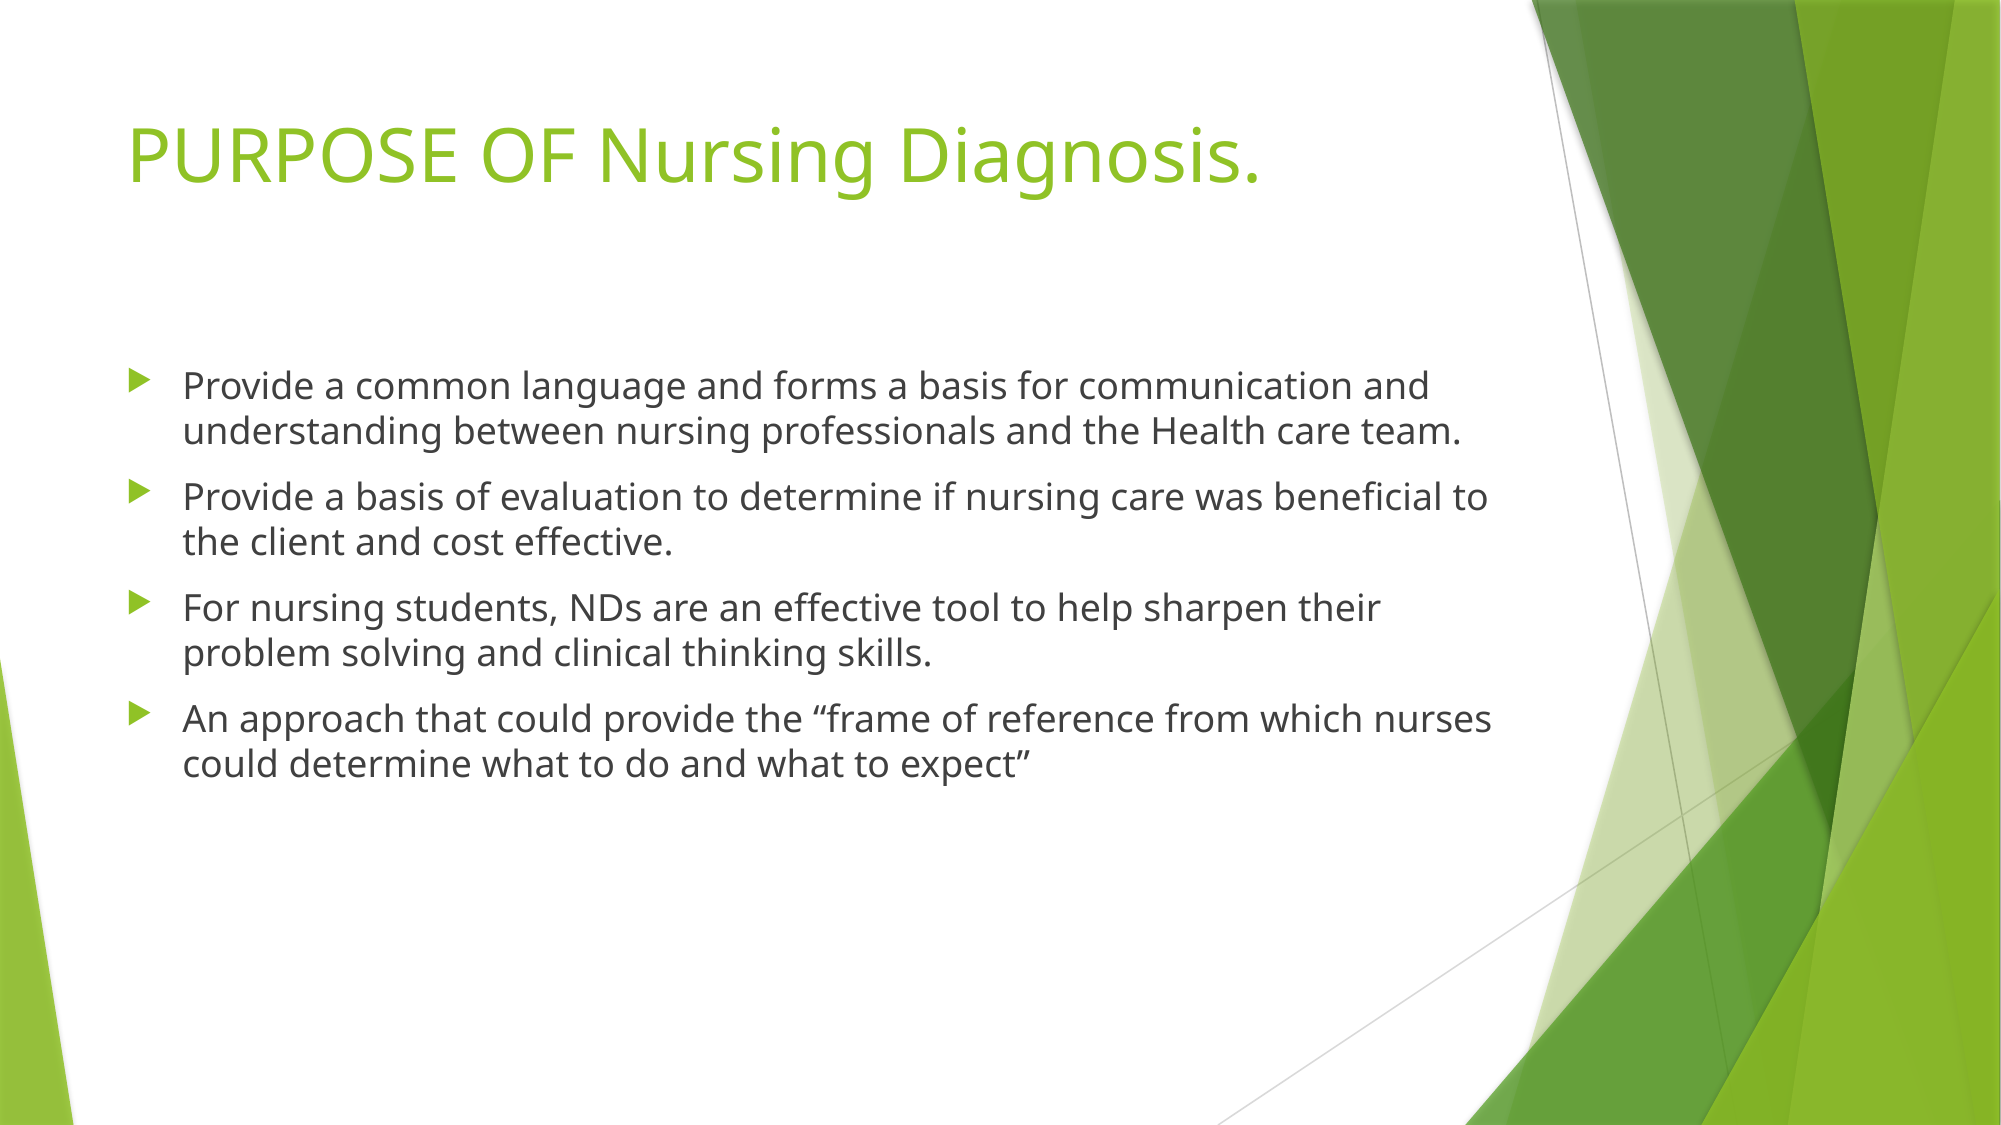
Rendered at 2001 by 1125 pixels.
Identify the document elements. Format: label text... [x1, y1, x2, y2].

title PURPOSE OF Nursing Diagnosis. [111, 99, 1522, 317]
list Provide a common language and forms a basis for communication and understanding between nursing professionals and the Health care team. Provide a basis of evaluation to determine if nursing care was beneficial to the client and cost effective. For nursing students, NDs are an effective tool to help sharpen their problem solving and clinical thinking skills. An approach that could provide the “frame of reference from which nurses could determine what to do and what to expect” [111, 354, 1522, 992]
